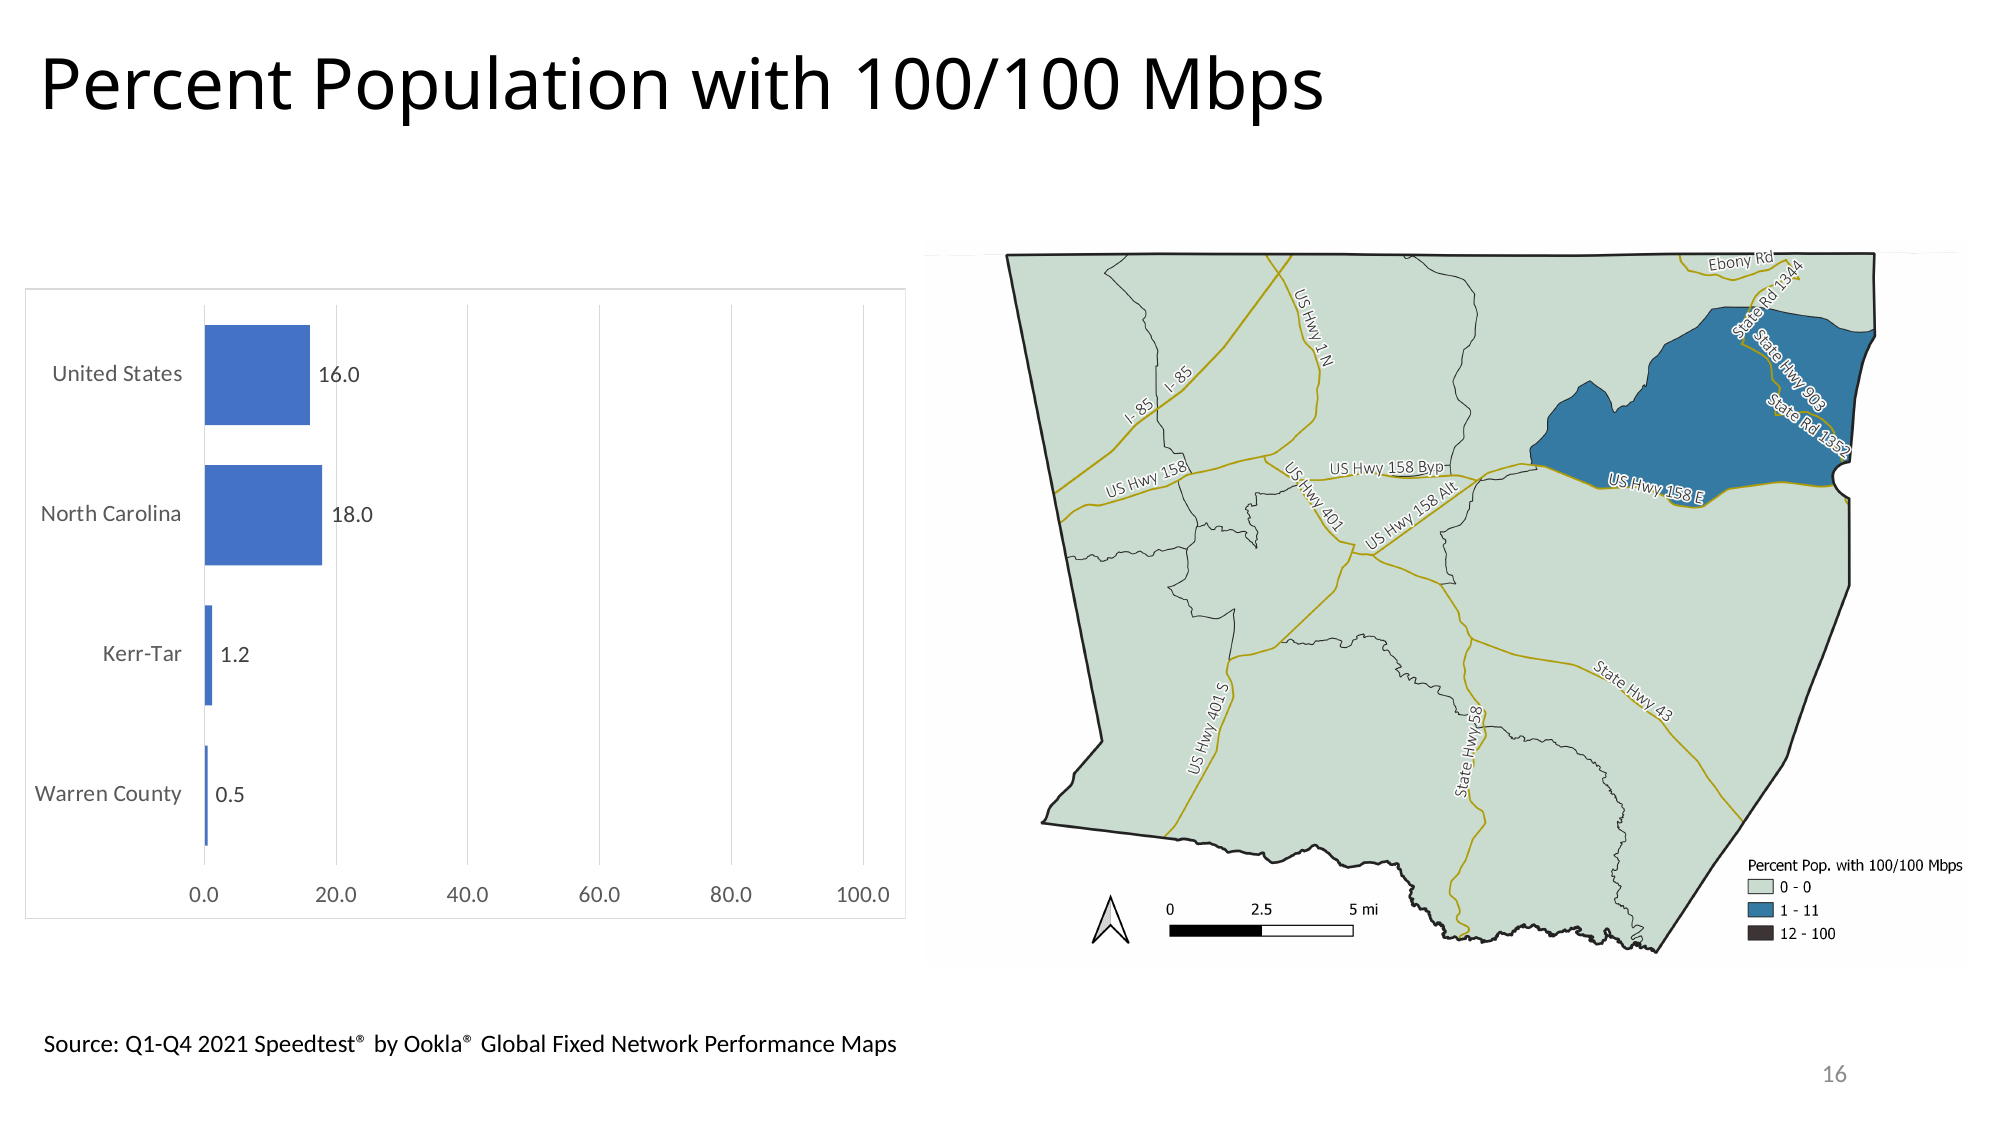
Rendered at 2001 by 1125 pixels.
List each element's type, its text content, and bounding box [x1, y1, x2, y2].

title Percent Population with 100/100 Mbps [24, 5, 1963, 169]
picture [924, 239, 1970, 967]
slide_number 16 [1412, 1042, 1863, 1103]
text_box Source: Q1-Q4 2021 Speedtest® by Ookla® Global Fixed Network Performance Maps [29, 1020, 914, 1065]
picture [24, 287, 906, 919]
